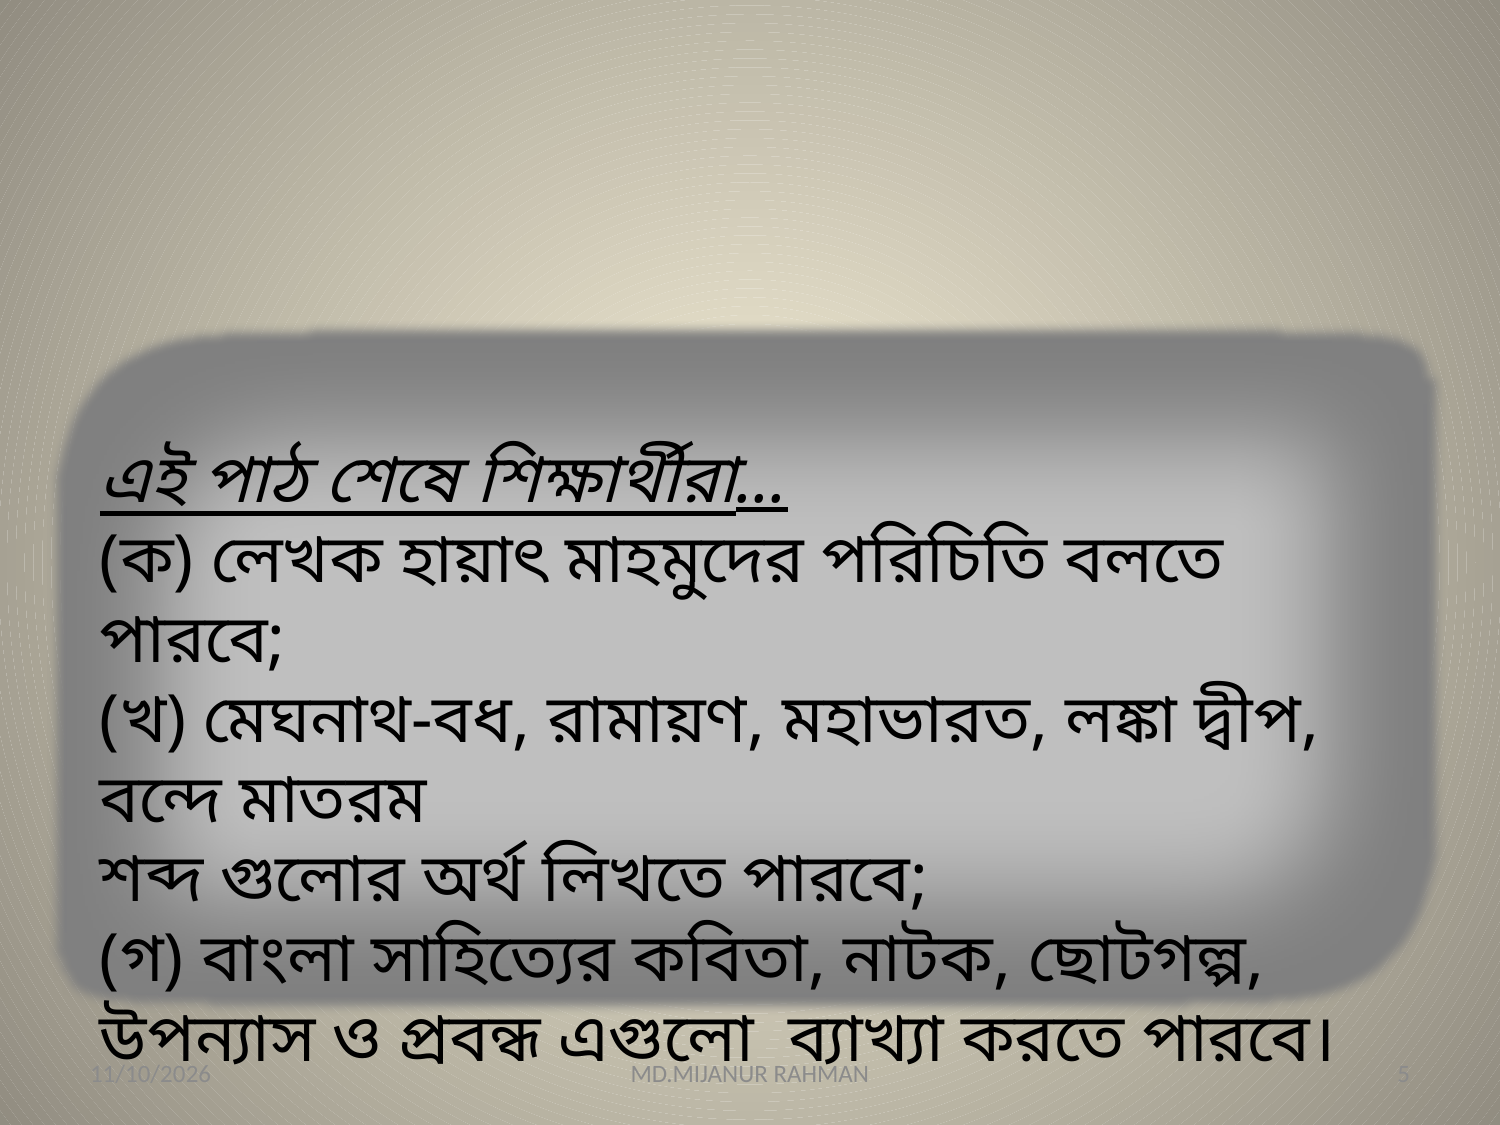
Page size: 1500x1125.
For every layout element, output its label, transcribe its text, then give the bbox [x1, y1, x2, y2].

footer MD.MIJANUR RAHMAN [512, 1042, 988, 1103]
slide_number 22-May-21 [75, 1042, 425, 1103]
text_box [549, 37, 976, 176]
slide_number 5 [1074, 1042, 1425, 1103]
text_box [64, 340, 1425, 1001]
